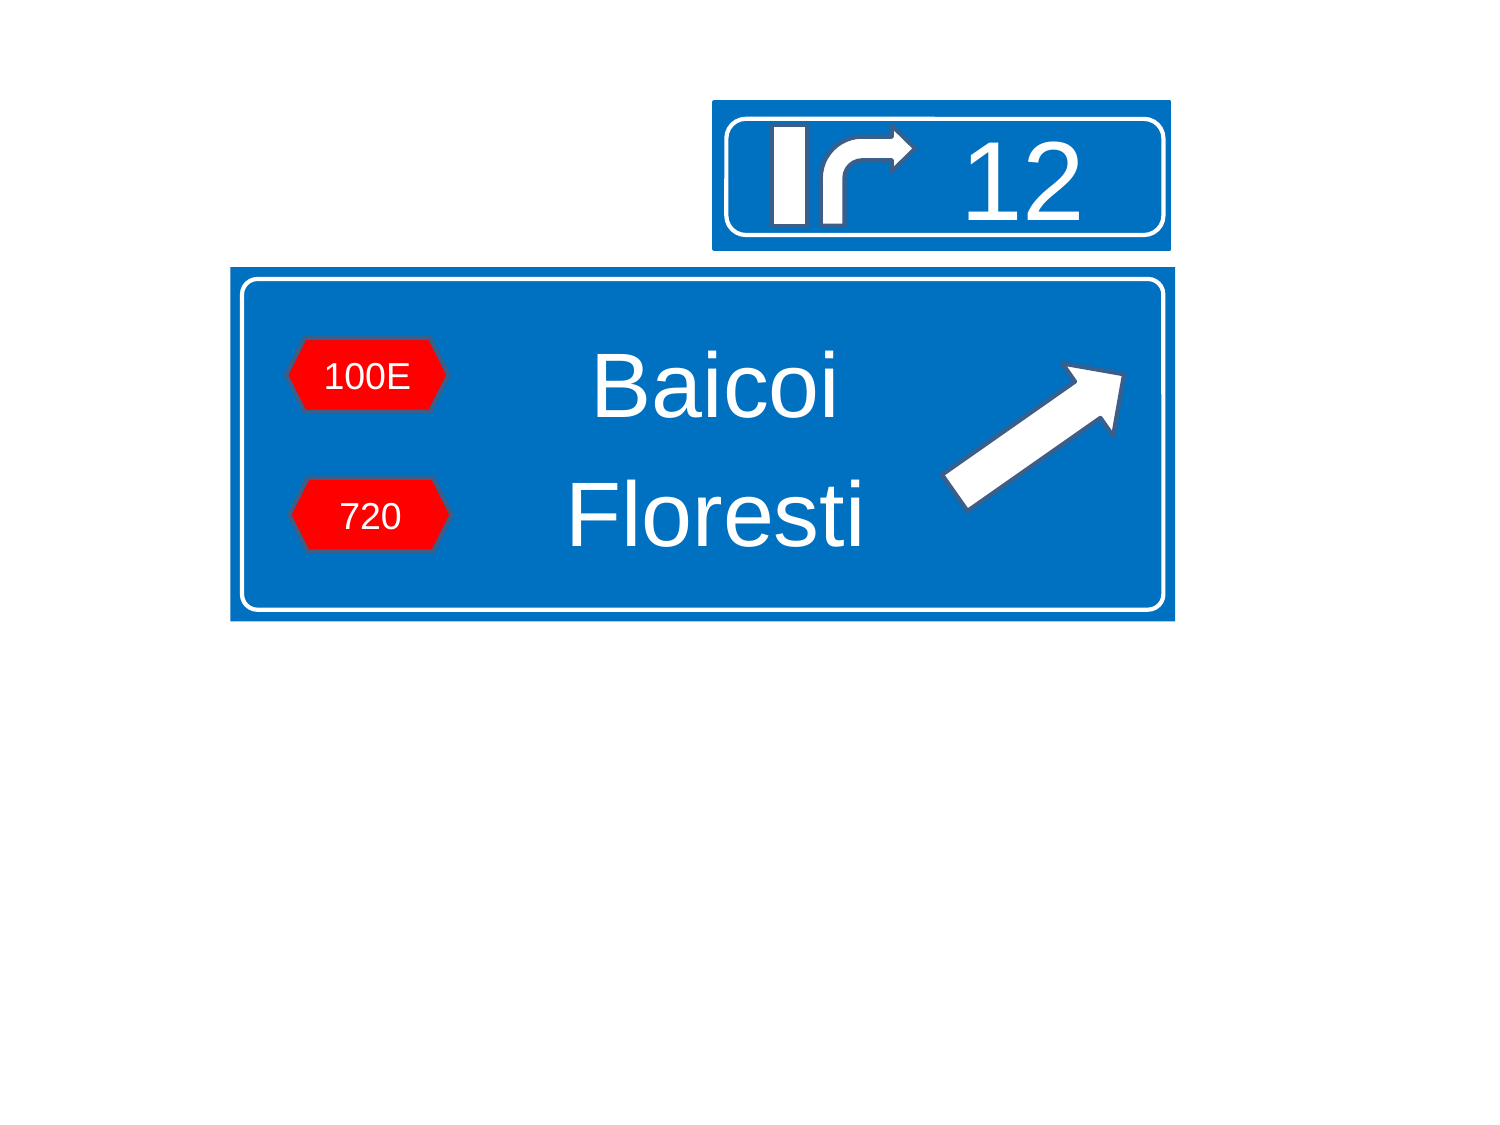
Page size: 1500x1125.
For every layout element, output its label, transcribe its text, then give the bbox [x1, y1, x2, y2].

text_box [239, 87, 1161, 252]
text_box [770, 123, 810, 228]
text_box [724, 116, 1166, 238]
subtitle Baicoi Floresti [230, 267, 1176, 622]
text_box [818, 123, 918, 228]
text_box 12 [712, 100, 1171, 251]
text_box [239, 276, 1166, 612]
